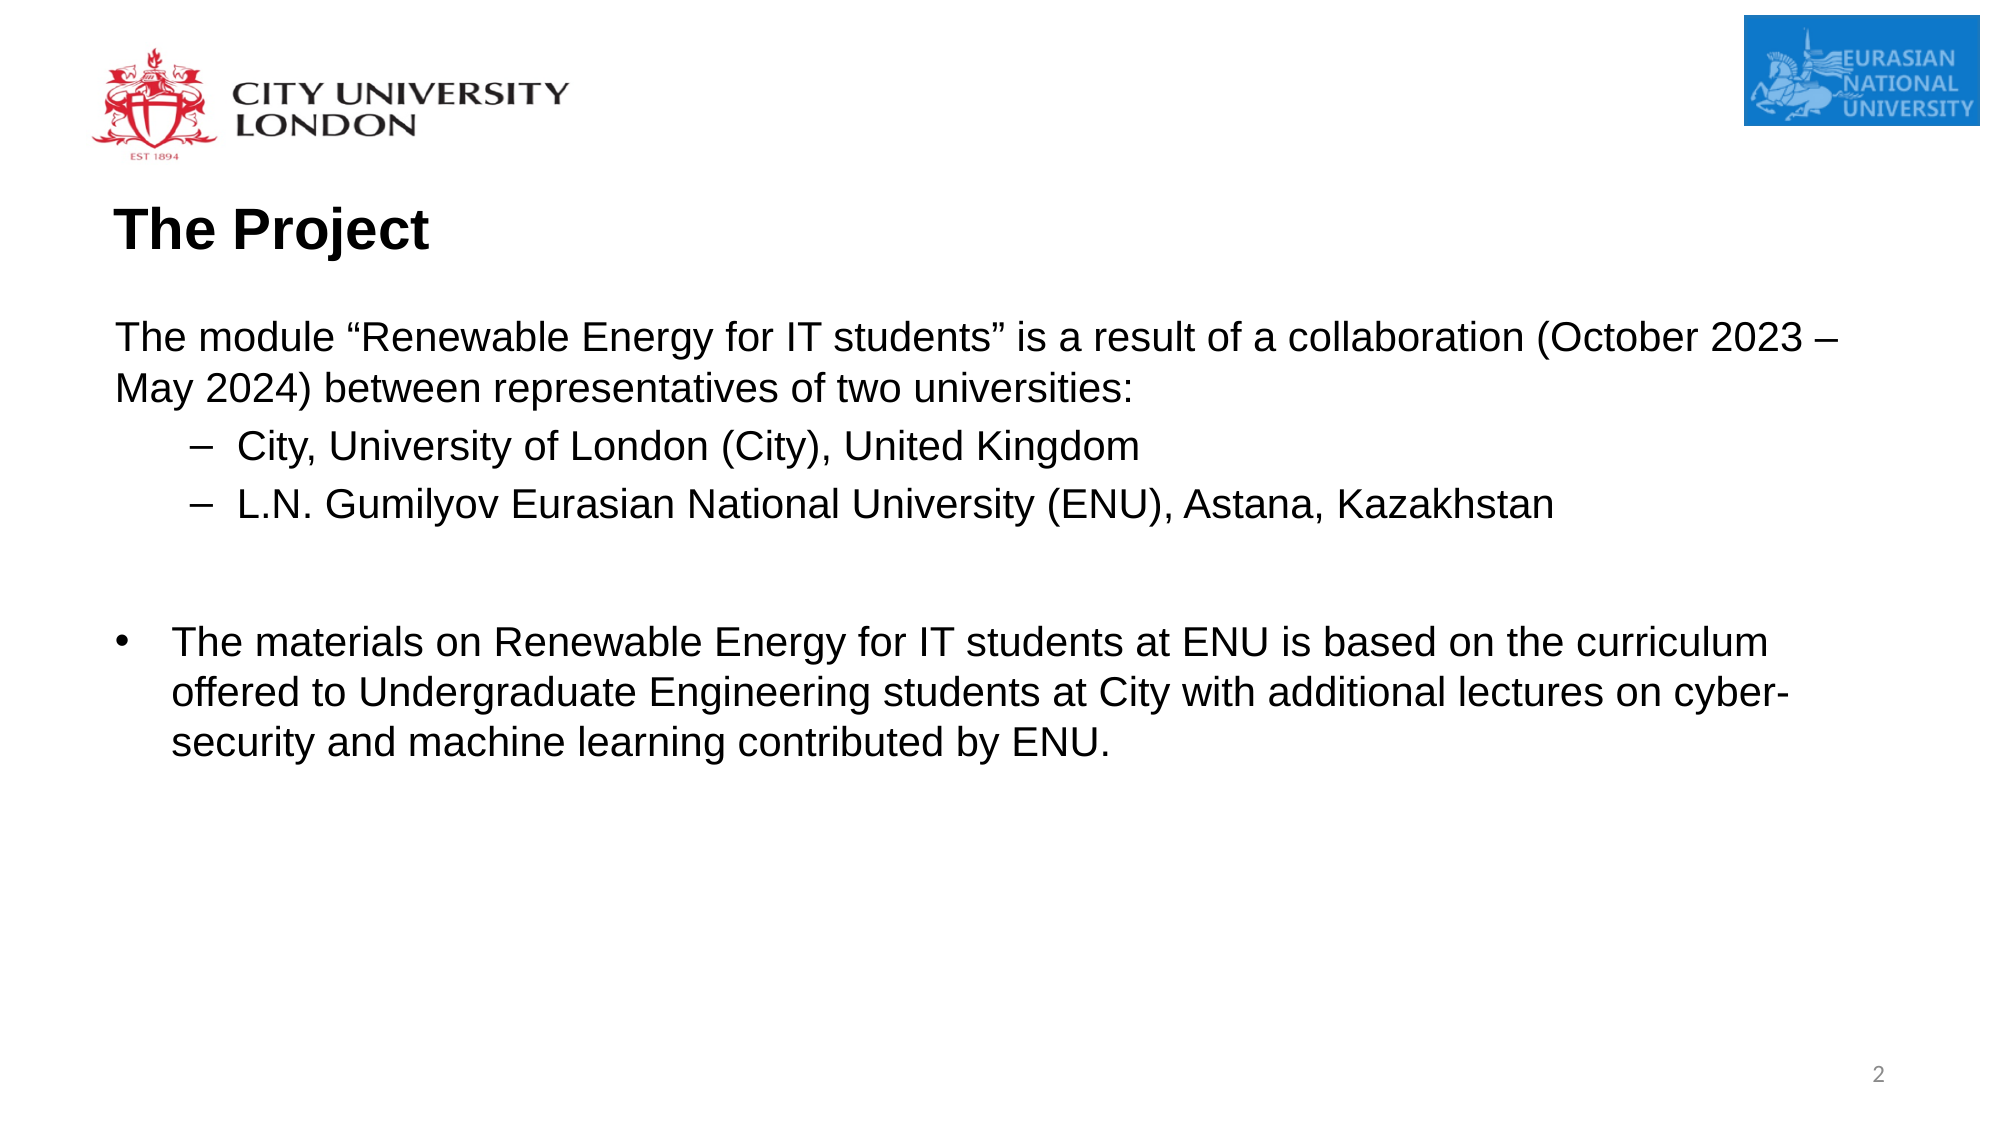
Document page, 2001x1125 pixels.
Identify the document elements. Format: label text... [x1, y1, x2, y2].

slide_number 2 [1433, 1042, 1900, 1103]
picture [86, 42, 575, 165]
picture [1744, 15, 1981, 126]
title The Project [98, 149, 1898, 303]
list The module “Renewable Energy for IT students” is a result of a collaboration (October 2023 – May 2024) between representatives of two universities: City, University of London (City), United Kingdom L.N. Gumilyov Eurasian National University (ENU), Astana, Kazakhstan The materials on Renewable Energy for IT students at ENU is based on the curriculum offered to Undergraduate Engineering students at City with additional lectures on cyber-security and machine learning contributed by ENU. [99, 302, 1900, 1070]
